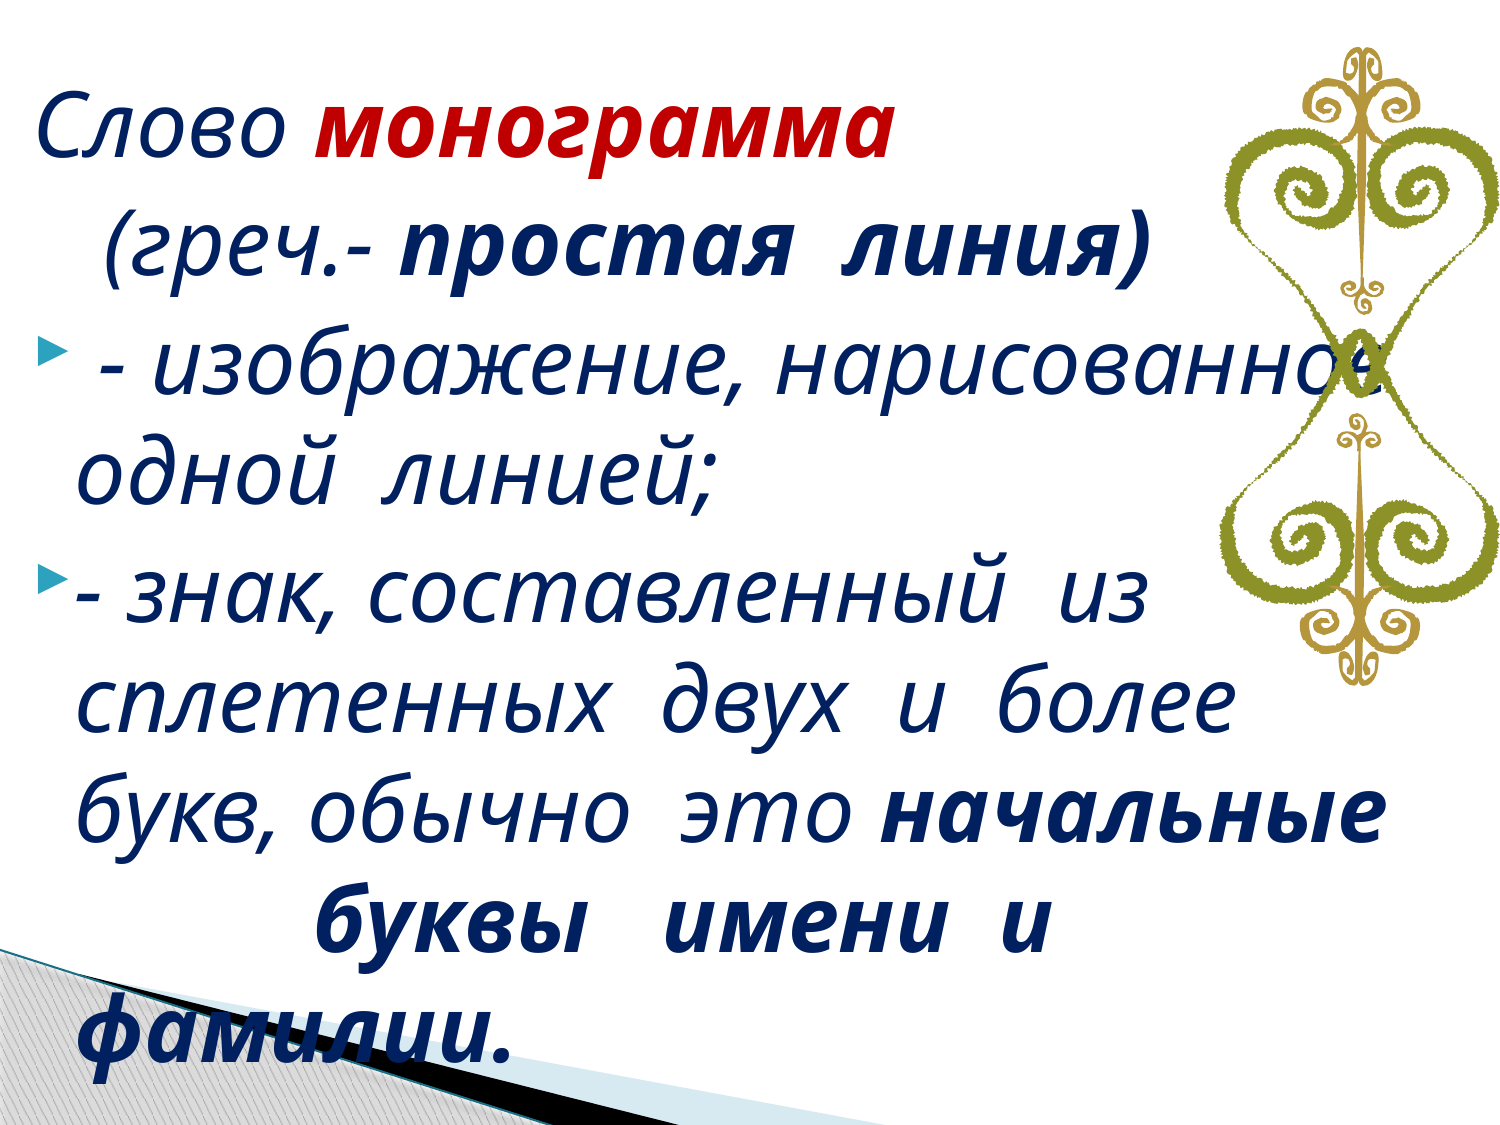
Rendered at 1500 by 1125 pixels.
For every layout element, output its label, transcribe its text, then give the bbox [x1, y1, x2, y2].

picture [1218, 46, 1500, 687]
list Слово монограмма (греч.- простая линия) - изображение, нарисованное одной линией; - знак, составленный из сплетенных двух и более букв, обычно это начальные буквы имени и фамилии. [0, 58, 1454, 1079]
